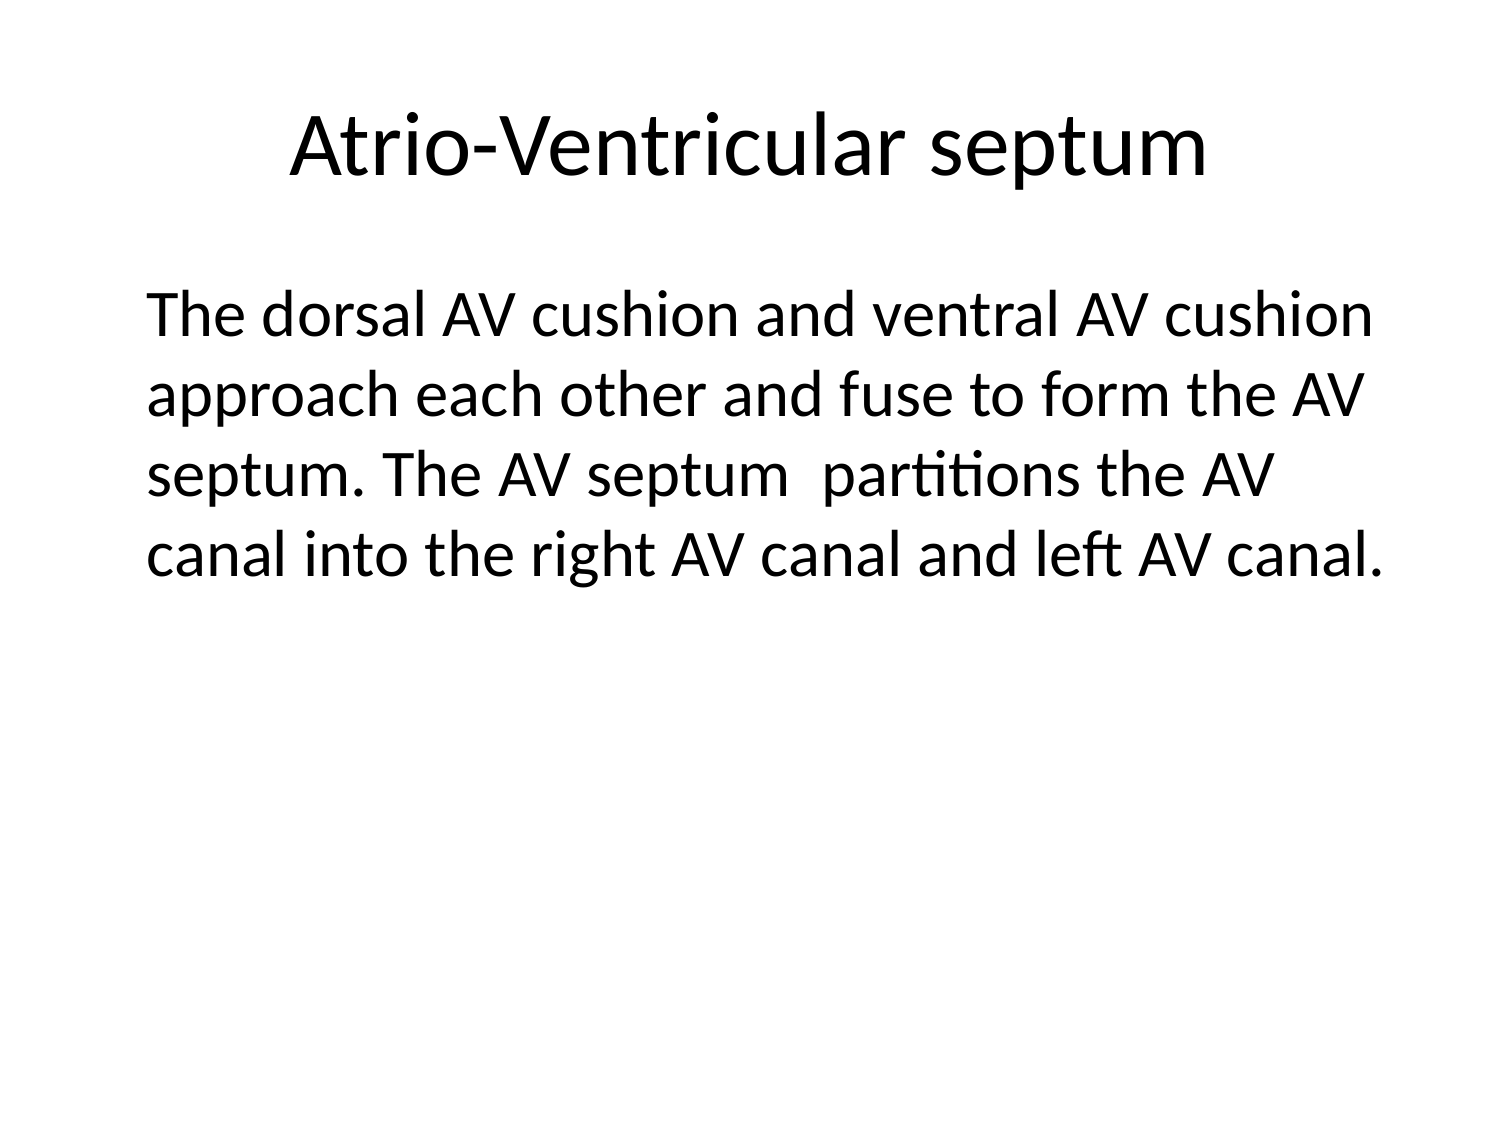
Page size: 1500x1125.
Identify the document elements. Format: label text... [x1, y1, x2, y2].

title Atrio-Ventricular septum [75, 45, 1425, 233]
list The dorsal AV cushion and ventral AV cushion approach each other and fuse to form the AV septum. The AV septum partitions the AV canal into the right AV canal and left AV canal. [75, 262, 1425, 1005]
